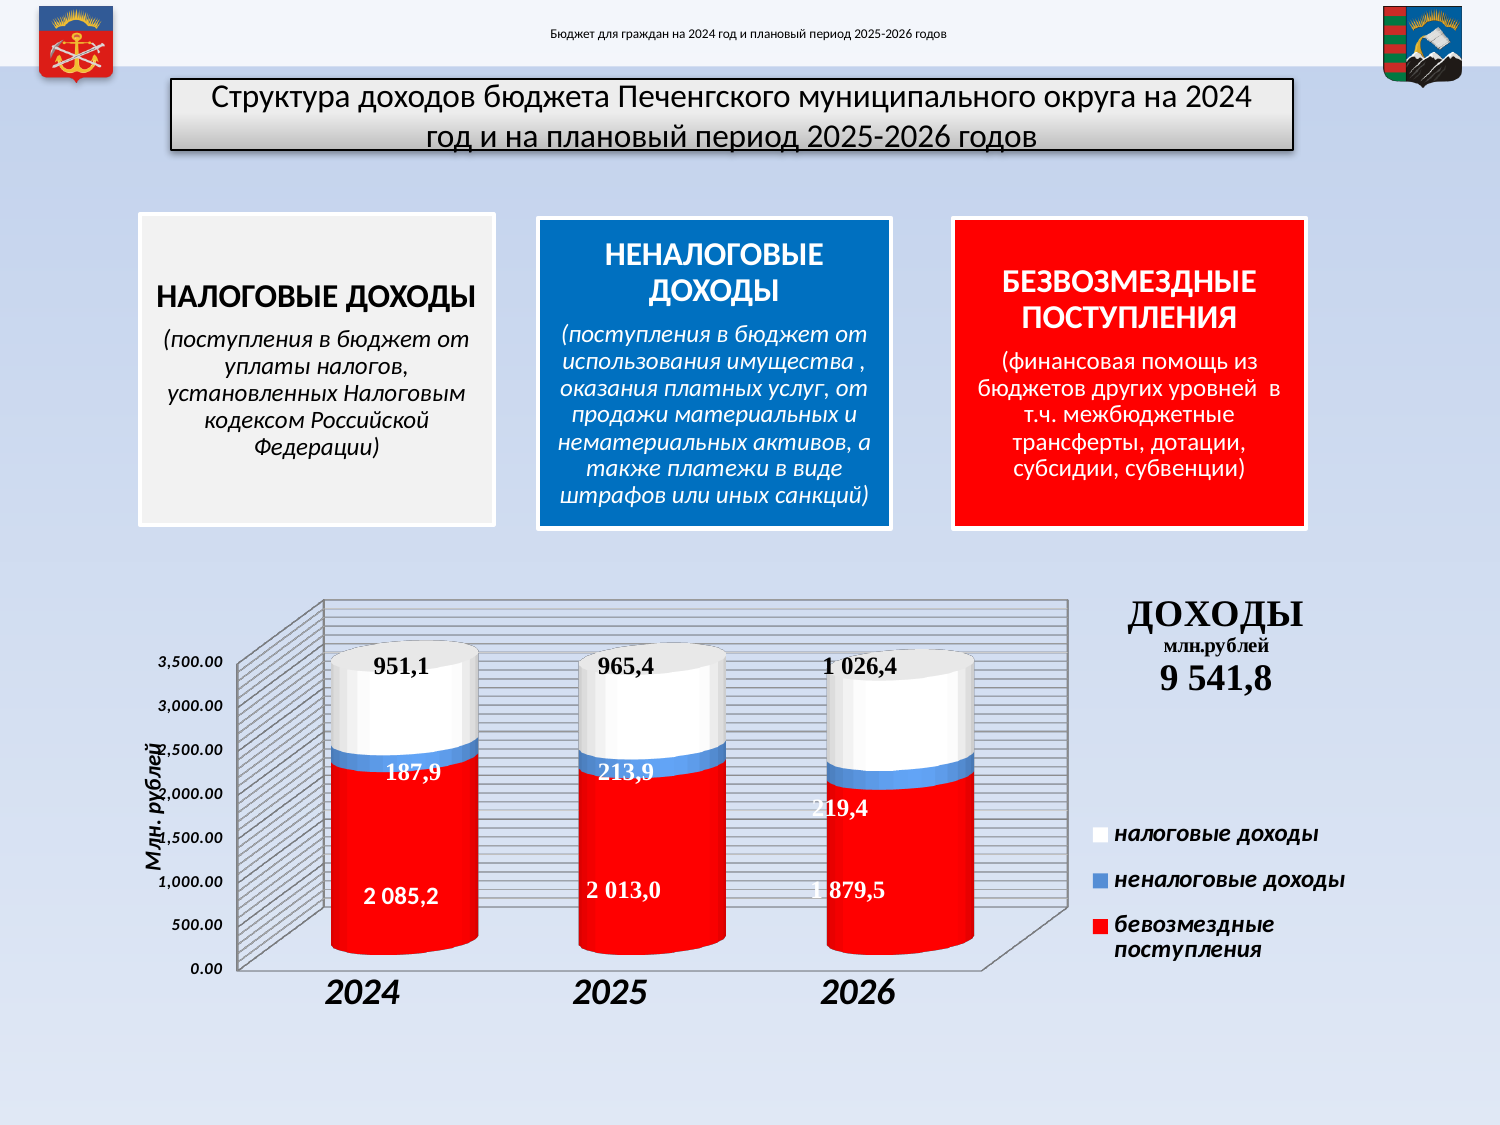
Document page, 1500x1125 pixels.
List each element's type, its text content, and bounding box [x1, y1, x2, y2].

text_box Структура доходов бюджета Печенгского муниципального округа на 2024 год и на плановый период 2025-2026 годов [170, 78, 1294, 151]
picture [39, 6, 114, 83]
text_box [139, 152, 1325, 626]
chart [134, 562, 1387, 1048]
picture [1383, 6, 1463, 88]
text_box Бюджет для граждан на 2024 год и плановый период 2025-2026 годов [0, 0, 1500, 67]
